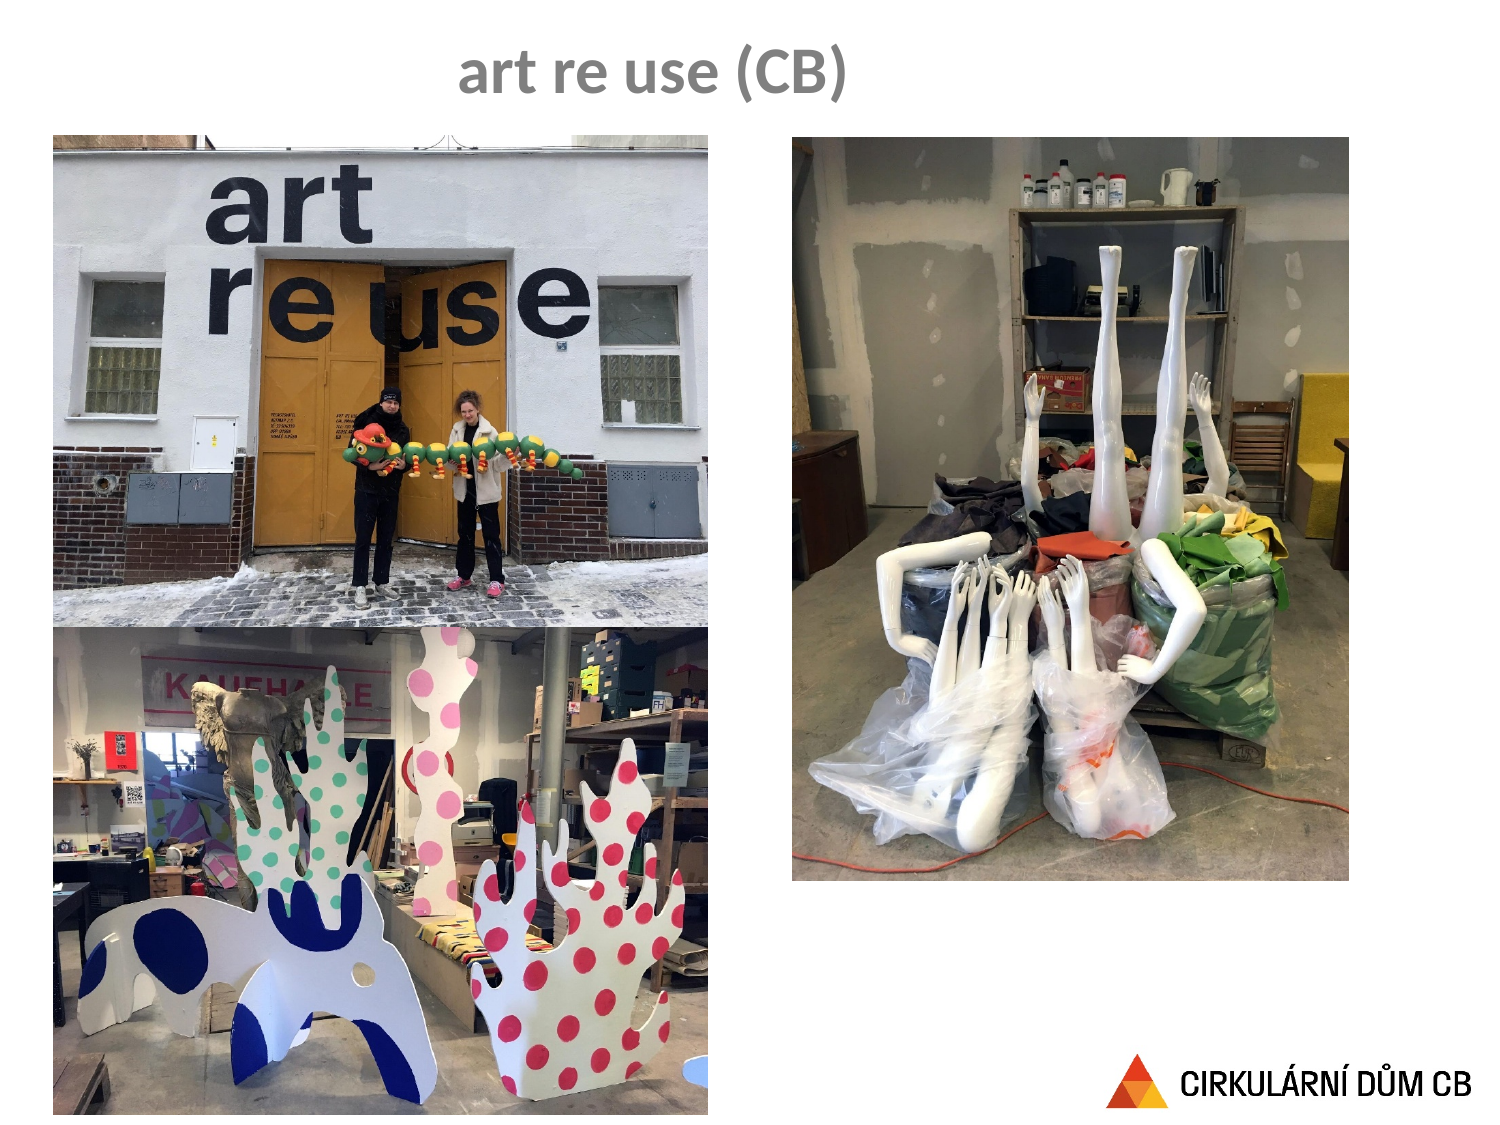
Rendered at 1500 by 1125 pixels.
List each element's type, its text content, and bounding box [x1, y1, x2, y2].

picture [52, 134, 709, 1115]
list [791, 137, 1350, 881]
picture [1092, 1045, 1494, 1119]
text_box art re use (CB) [442, 19, 1353, 114]
